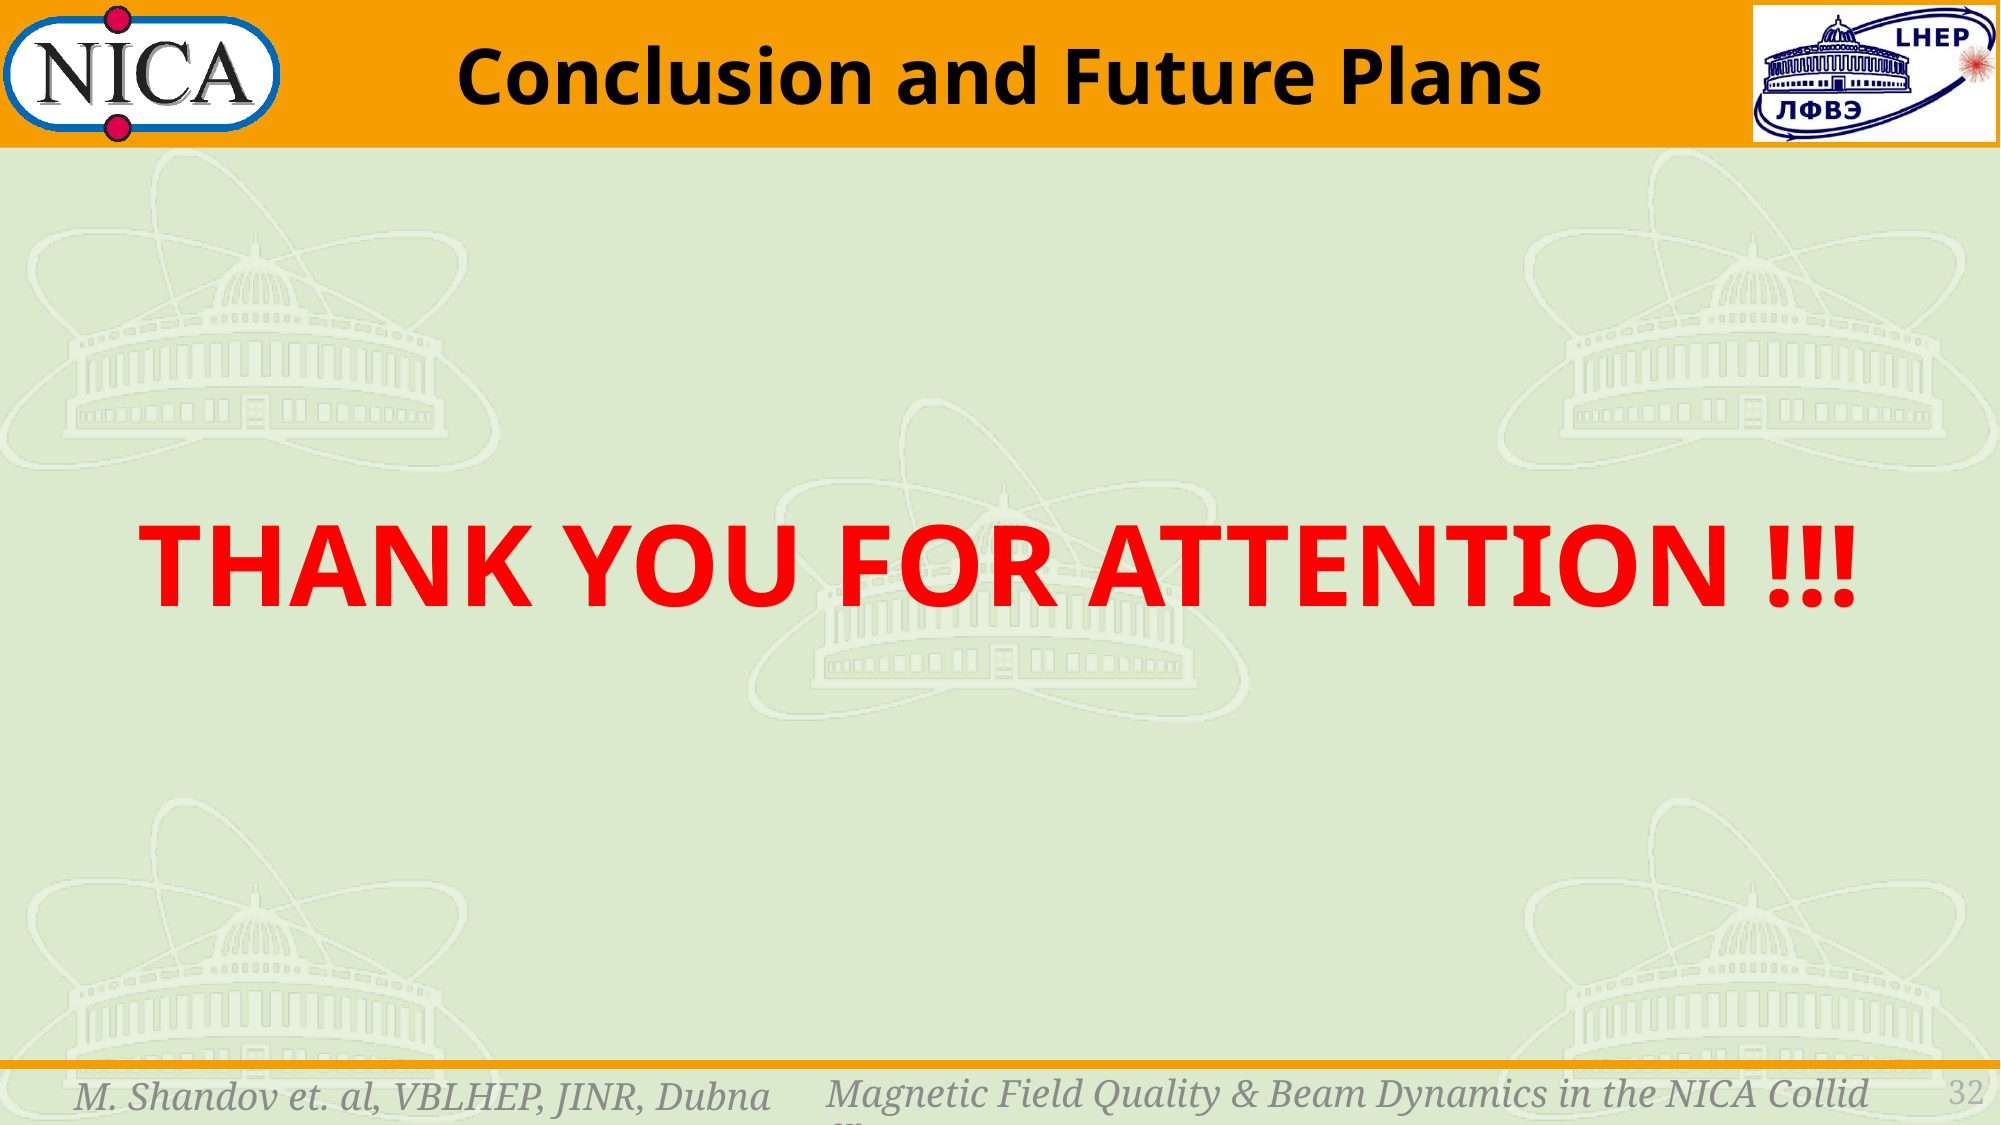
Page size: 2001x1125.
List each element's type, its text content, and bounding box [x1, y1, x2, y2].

text_box THANK YOU FOR ATTENTION !!! [24, 486, 1976, 637]
footer Magnetic Field Quality & Beam Dynamics in the NICA Collider [811, 1065, 1897, 1125]
picture [1753, 5, 1996, 142]
picture [0, 0, 283, 148]
slide_number M. Shandov et. al, VBLHEP, JINR, Dubna [54, 1065, 791, 1125]
slide_number 32 [1917, 1064, 2000, 1125]
text_box Conclusion and Future Plans [0, 0, 2000, 149]
